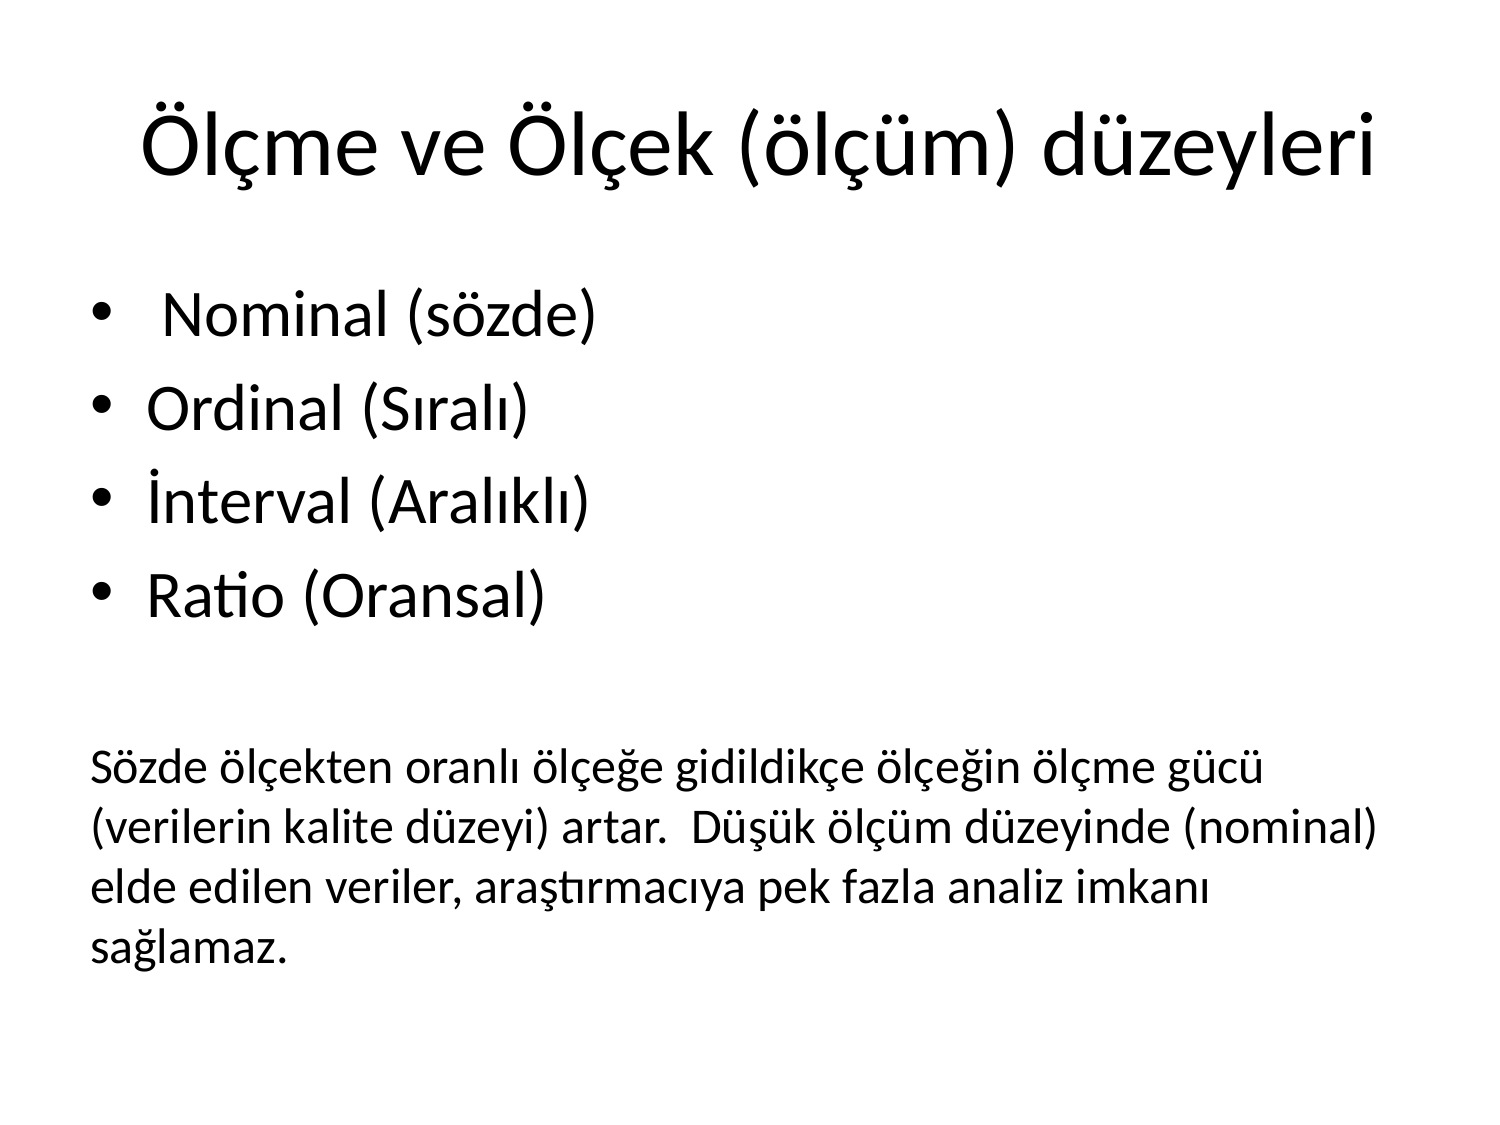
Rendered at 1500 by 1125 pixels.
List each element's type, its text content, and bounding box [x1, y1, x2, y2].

title Ölçme ve Ölçek (ölçüm) düzeyleri [75, 45, 1425, 233]
list Nominal (sözde) Ordinal (Sıralı) İnterval (Aralıklı) Ratio (Oransal) Sözde ölçekten oranlı ölçeğe gidildikçe ölçeğin ölçme gücü (verilerin kalite düzeyi) artar. Düşük ölçüm düzeyinde (nominal) elde edilen veriler, araştırmacıya pek fazla analiz imkanı sağlamaz. [75, 262, 1425, 1005]
